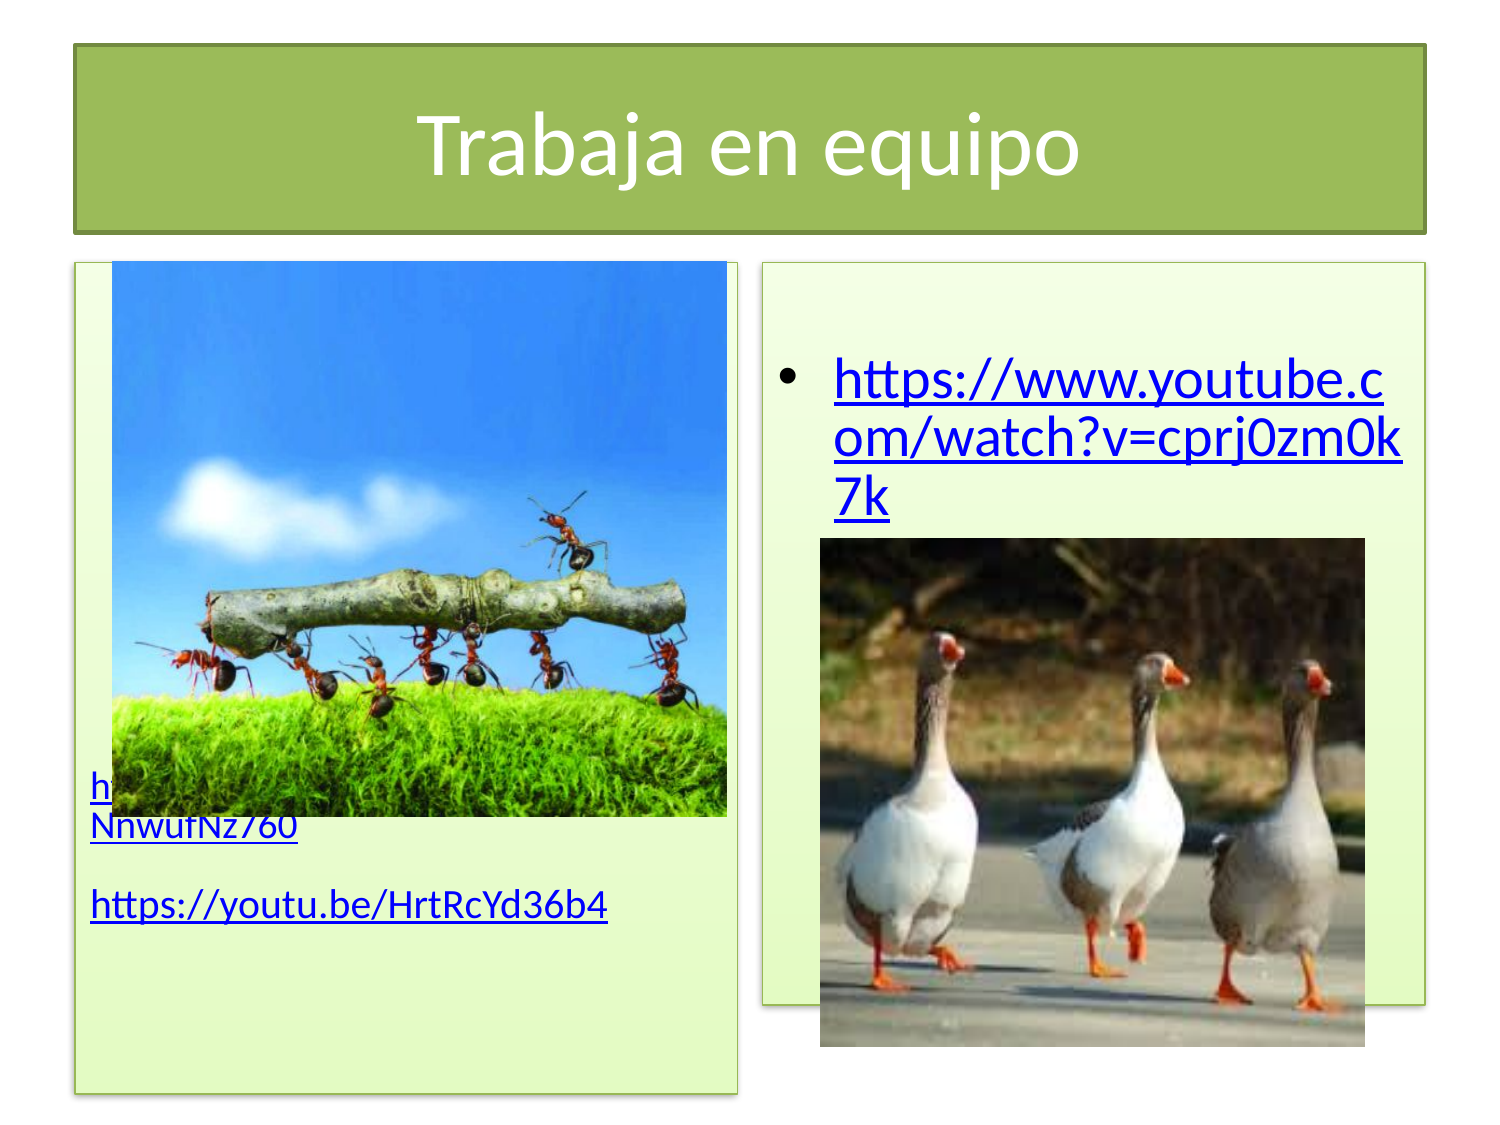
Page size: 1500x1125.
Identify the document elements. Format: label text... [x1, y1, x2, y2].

picture [111, 260, 727, 817]
list https://www.youtube.com/watch?v=cprj0zm0k7k [762, 262, 1426, 1006]
picture [820, 538, 1365, 1048]
title Trabaja en equipo [73, 43, 1427, 235]
list https://www.youtube.com/watch?v=wNnwufNz760 https://youtu.be/HrtRcYd36b4 [74, 262, 738, 1095]
